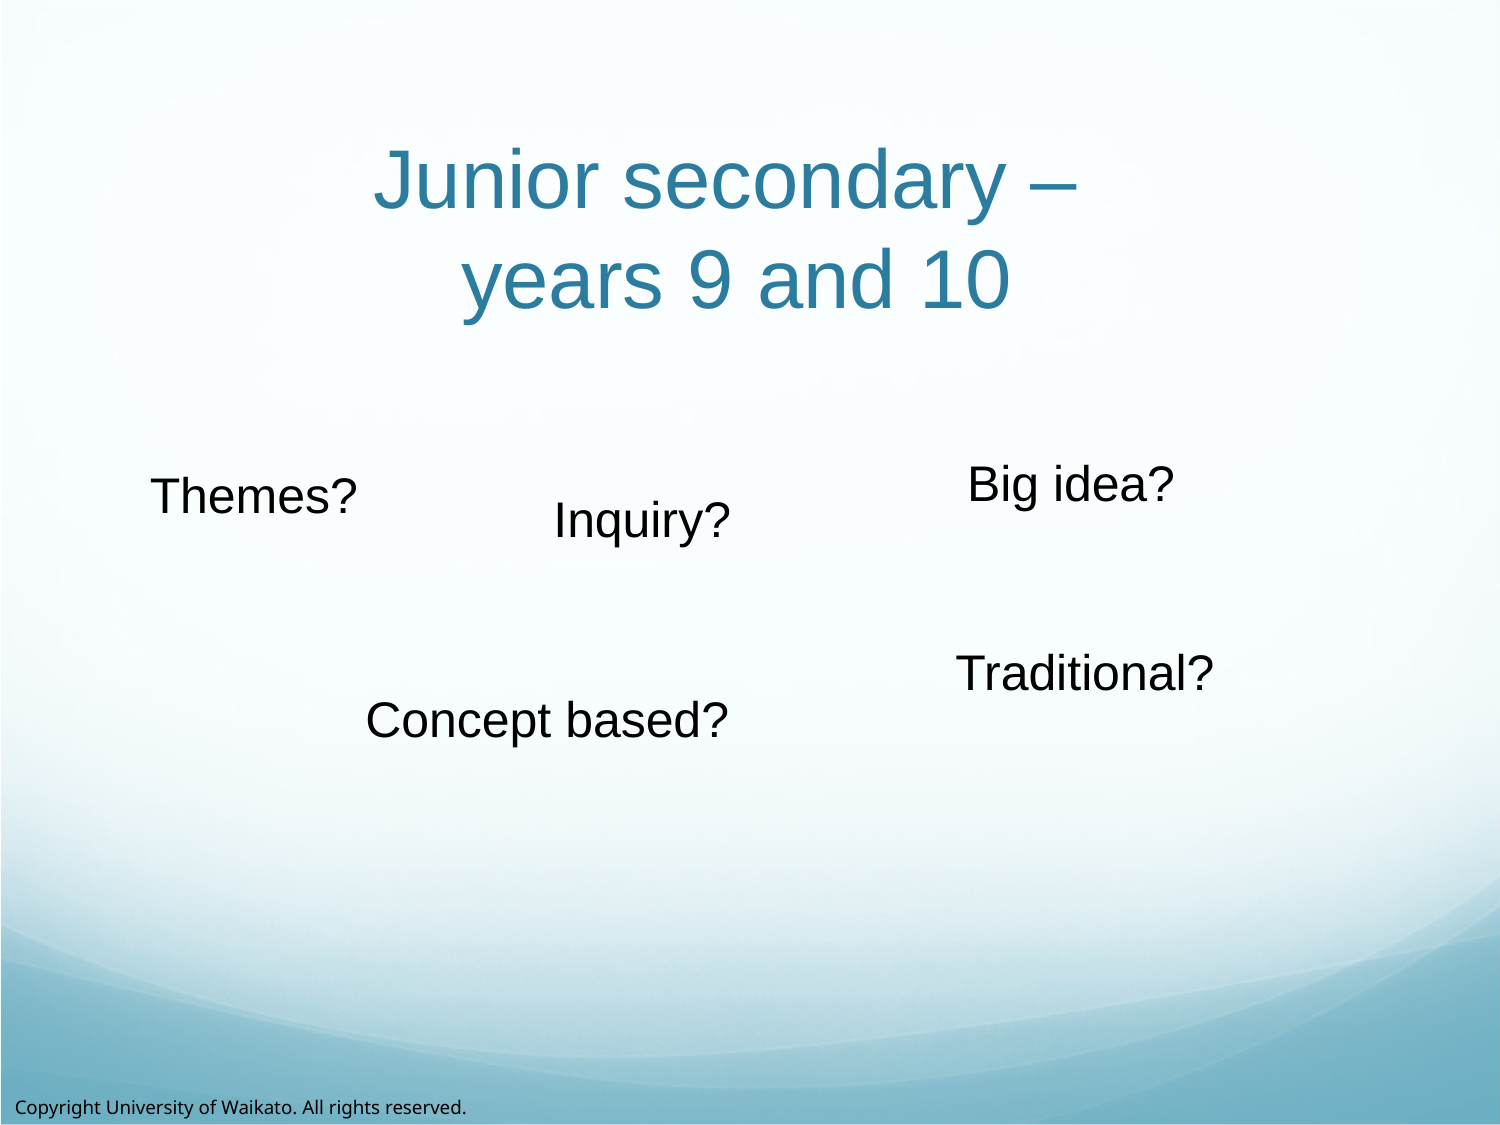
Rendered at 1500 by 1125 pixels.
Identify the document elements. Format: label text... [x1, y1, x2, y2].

text_box Concept based? [350, 680, 745, 756]
text_box Traditional? [940, 633, 1230, 709]
title Junior secondary – years 9 and 10 [88, 101, 1408, 433]
text_box Copyright University of Waikato. All rights reserved. [0, 1088, 526, 1125]
text_box Themes? [135, 456, 401, 531]
text_box Inquiry? [538, 479, 746, 555]
picture [0, 0, 1500, 1125]
text_box Big idea? [952, 444, 1190, 520]
